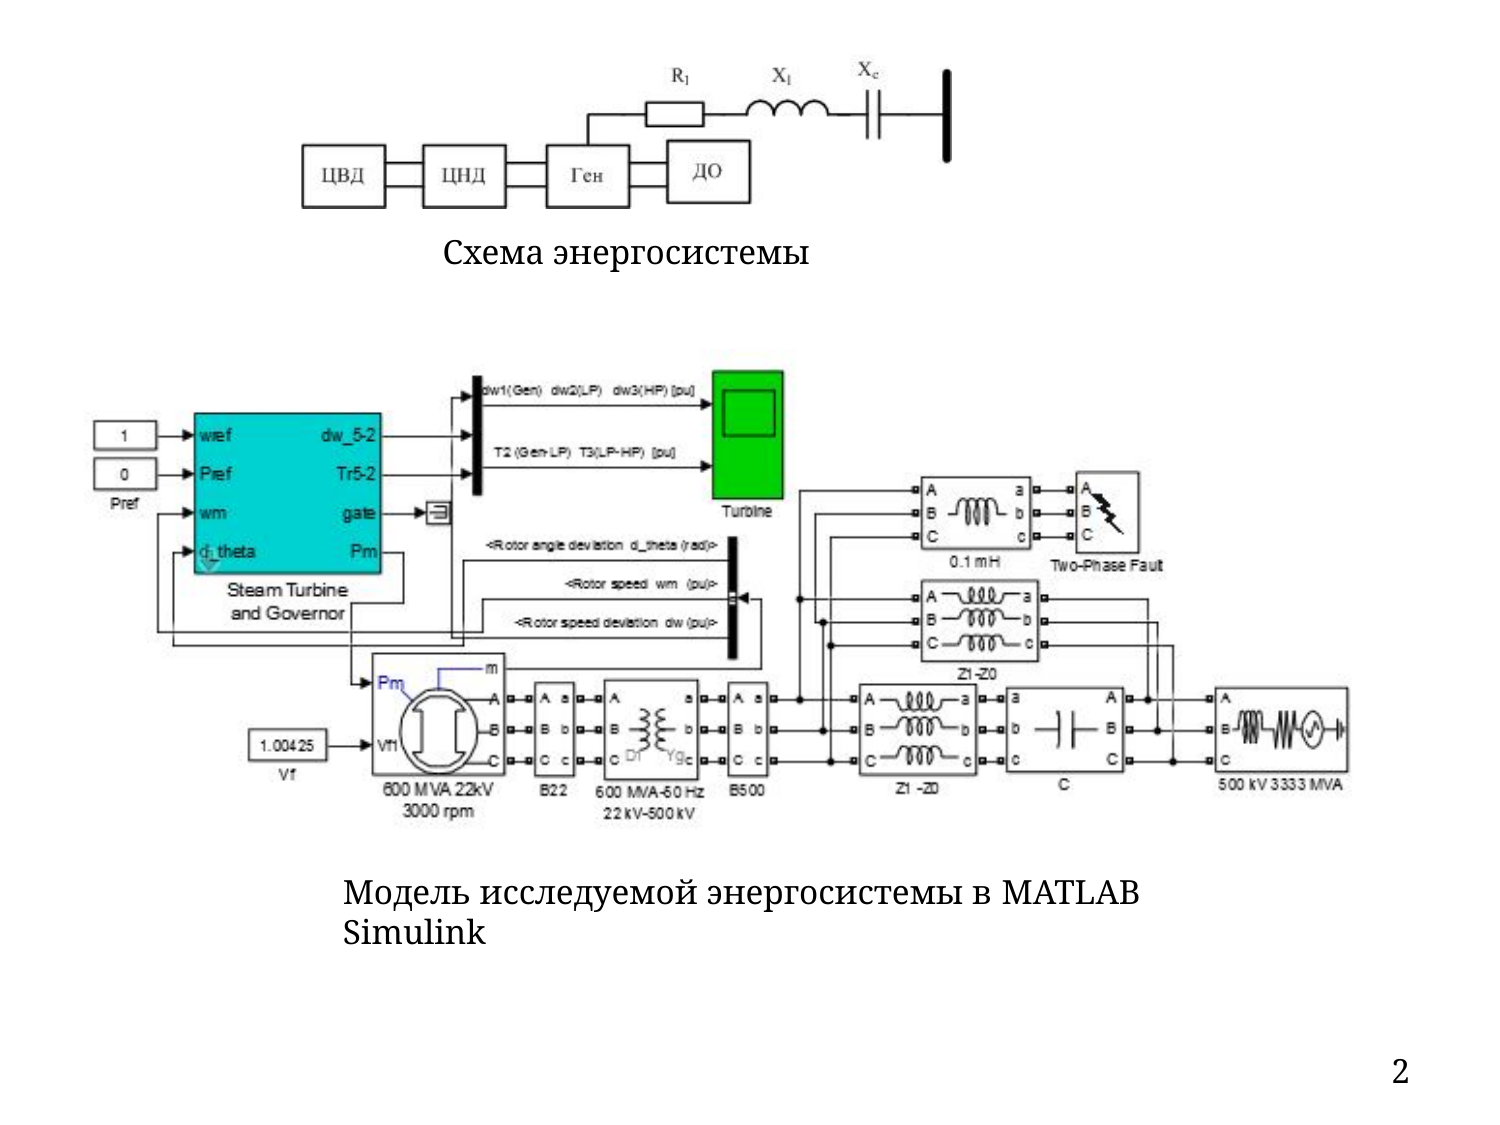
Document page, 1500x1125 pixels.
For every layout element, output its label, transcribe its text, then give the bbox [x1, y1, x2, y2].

text_box Модель исследуемой энергосистемы в MATLAB Simulink [328, 863, 1214, 959]
slide_number 2 [1074, 1042, 1425, 1103]
picture [83, 349, 1364, 835]
text_box Схема энергосистемы [427, 224, 826, 279]
picture [300, 54, 953, 210]
